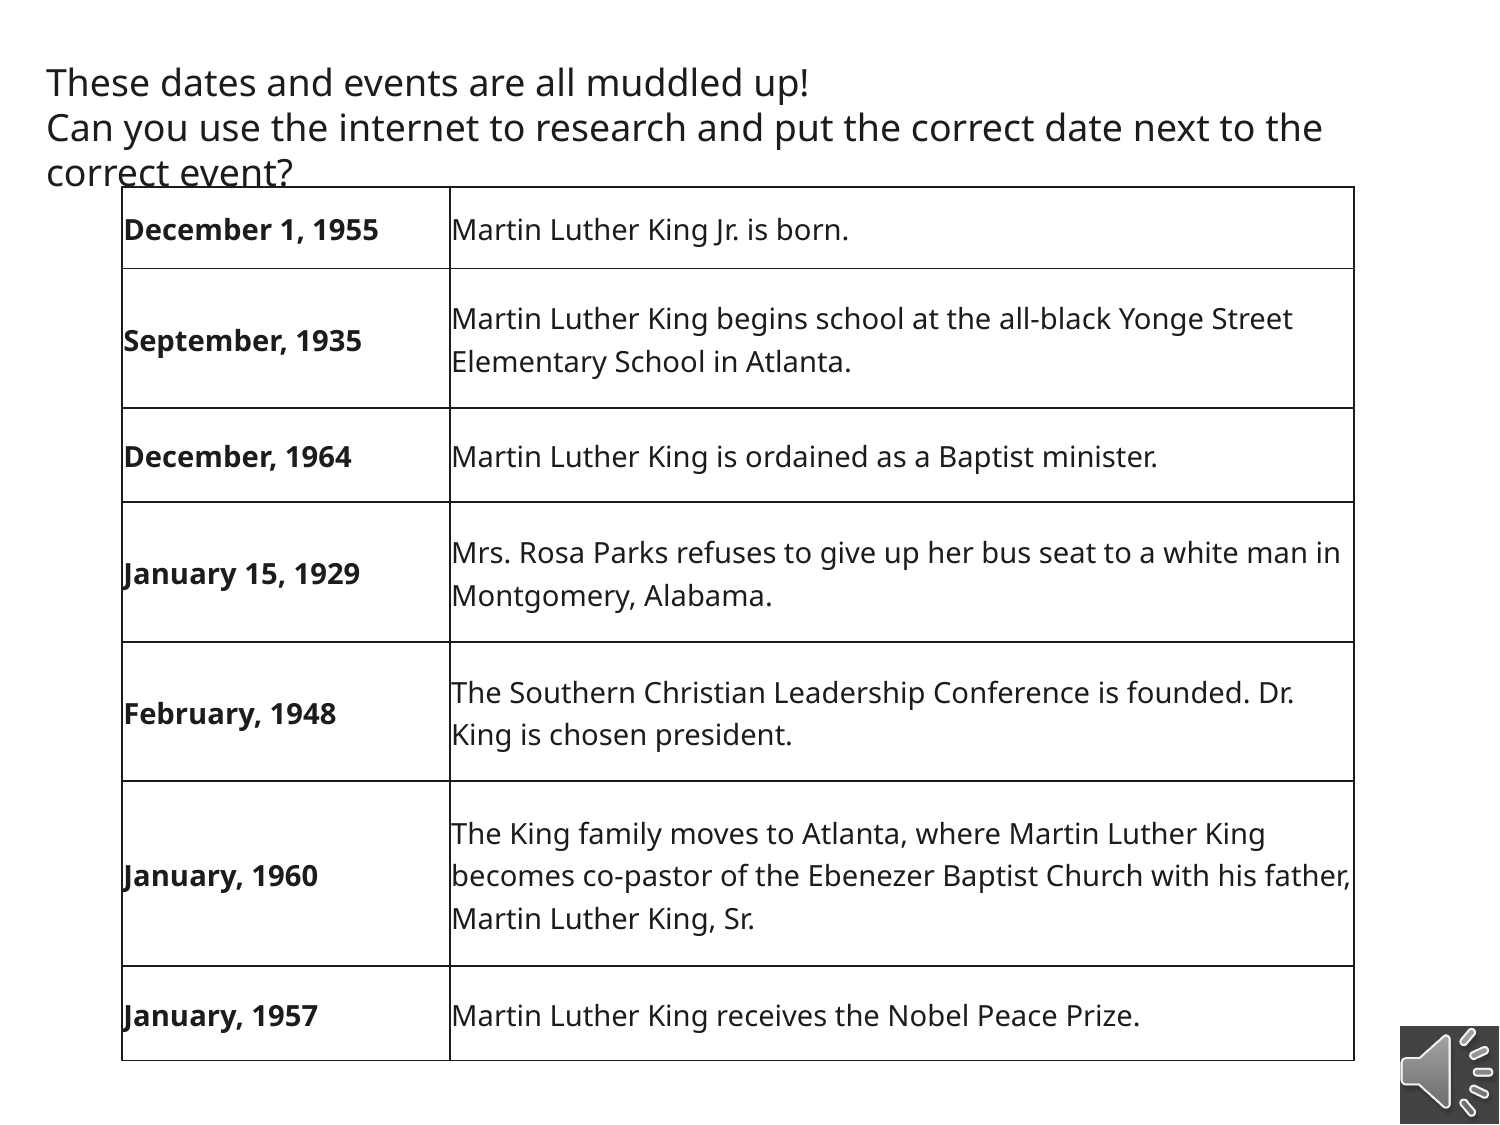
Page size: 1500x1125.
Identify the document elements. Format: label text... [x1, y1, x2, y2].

table_cell January 15, 1929 [123, 503, 449, 641]
table_cell The Southern Christian Leadership Conference is founded. Dr. King is chosen president. [451, 643, 1353, 780]
table_cell Mrs. Rosa Parks refuses to give up her bus seat to a white man in Montgomery, Alabama. [451, 503, 1353, 641]
table_cell January, 1960 [123, 782, 449, 965]
text_box [76, 410, 1500, 502]
table_cell Martin Luther King receives the Nobel Peace Prize. [451, 967, 1353, 1060]
picture [1399, 1024, 1500, 1125]
table_cell The King family moves to Atlanta, where Martin Luther King becomes co-pastor of the Ebenezer Baptist Church with his father, Martin Luther King, Sr. [451, 782, 1353, 965]
table_header Martin Luther King Jr. is born. [451, 202, 1353, 268]
table_cell September, 1935 [123, 269, 449, 407]
table_cell January, 1957 [123, 967, 449, 1060]
text_box These dates and events are all muddled up! Can you use the internet to research and put the correct date next to the correct event? [31, 51, 1445, 202]
table_cell February, 1948 [123, 643, 449, 780]
table_cell Martin Luther King begins school at the all-black Yonge Street Elementary School in Atlanta. [451, 269, 1353, 407]
table_header December 1, 1955 [123, 202, 449, 268]
